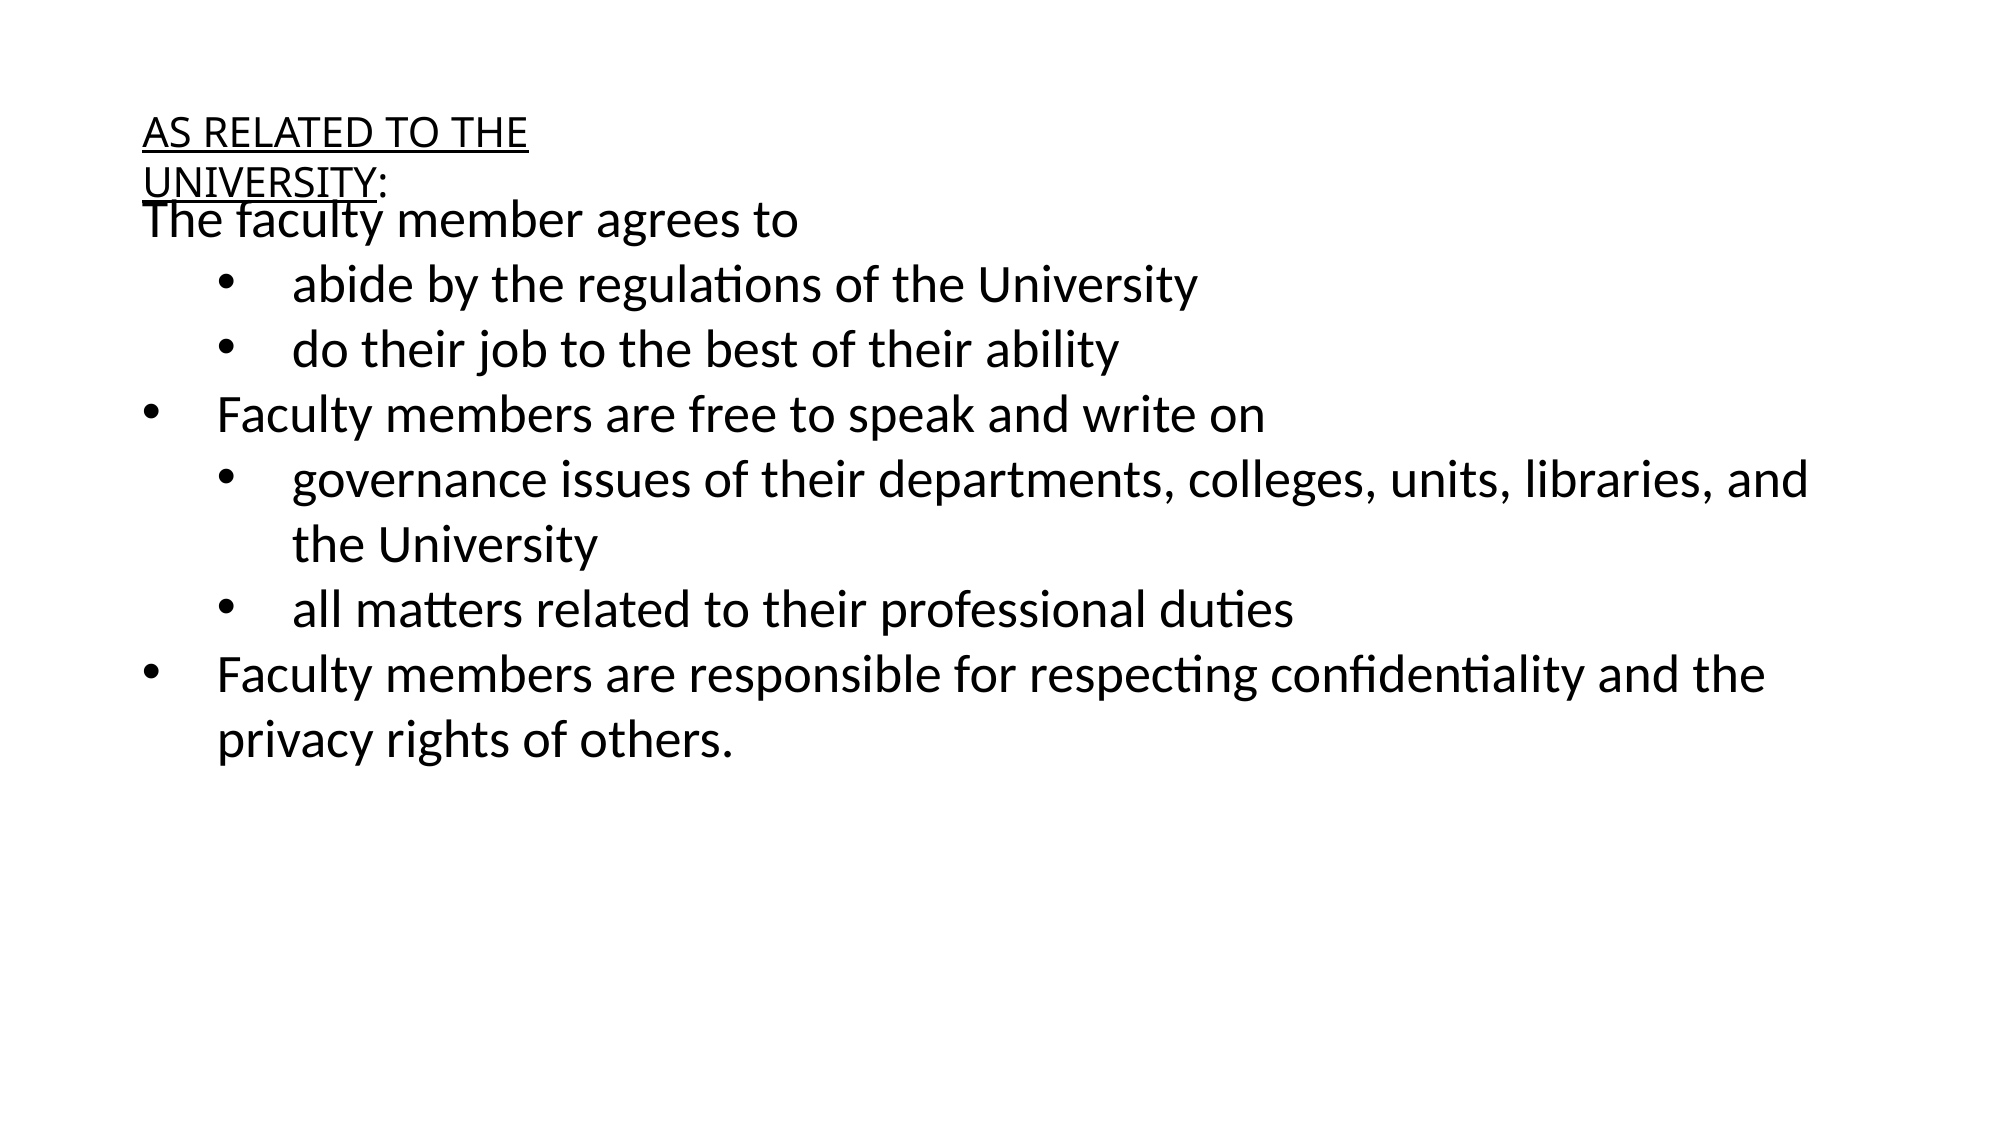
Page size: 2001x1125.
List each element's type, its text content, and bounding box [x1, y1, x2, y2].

text_box The faculty member agrees to abide by the regulations of the University do their job to the best of their ability Faculty members are free to speak and write on governance issues of their departments, colleges, units, libraries, and the University all matters related to their professional duties Faculty members are responsible for respecting confidentiality and the privacy rights of others. [127, 175, 1849, 776]
title AS RELATED TO THE UNIVERSITY: [127, 97, 705, 175]
